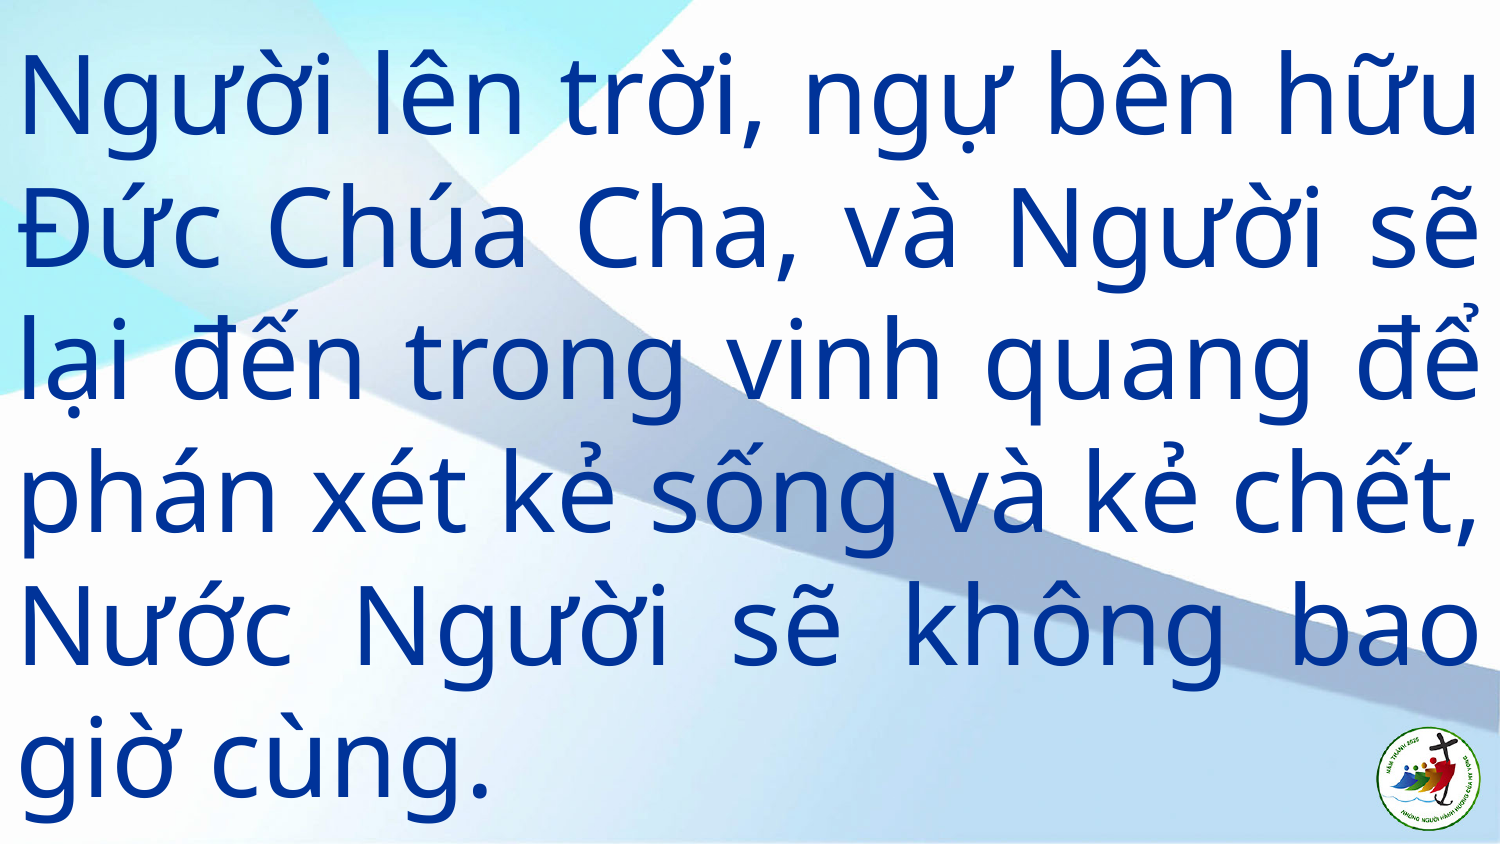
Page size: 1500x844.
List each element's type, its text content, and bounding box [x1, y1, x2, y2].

title Người lên trời, ngự bên hữu Đức Chúa Cha, và Người sẽ lại đến trong vinh quang để phán xét kẻ sống và kẻ chết, Nước Người sẽ không bao giờ cùng. [0, 0, 1500, 844]
